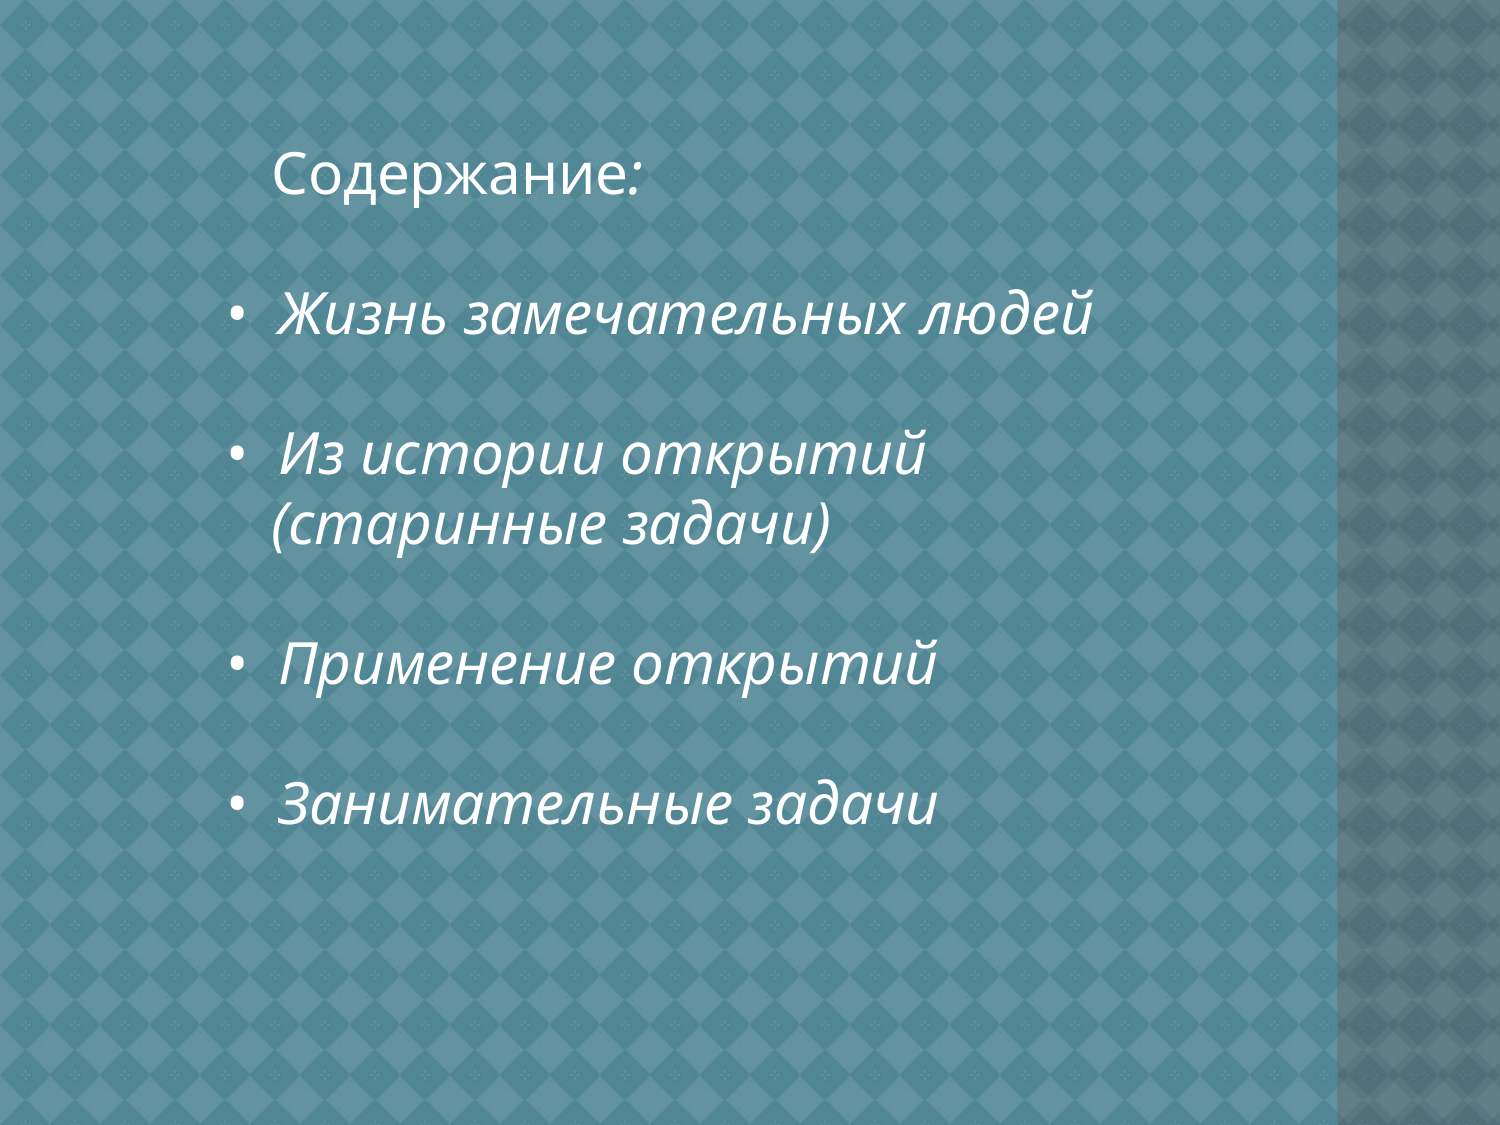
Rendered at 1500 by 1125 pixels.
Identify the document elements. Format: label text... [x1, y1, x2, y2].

text_box Содержание: • Жизнь замечательных людей • Из истории открытий (старинные задачи) • Применение открытий • Занимательные задачи [210, 128, 1325, 844]
